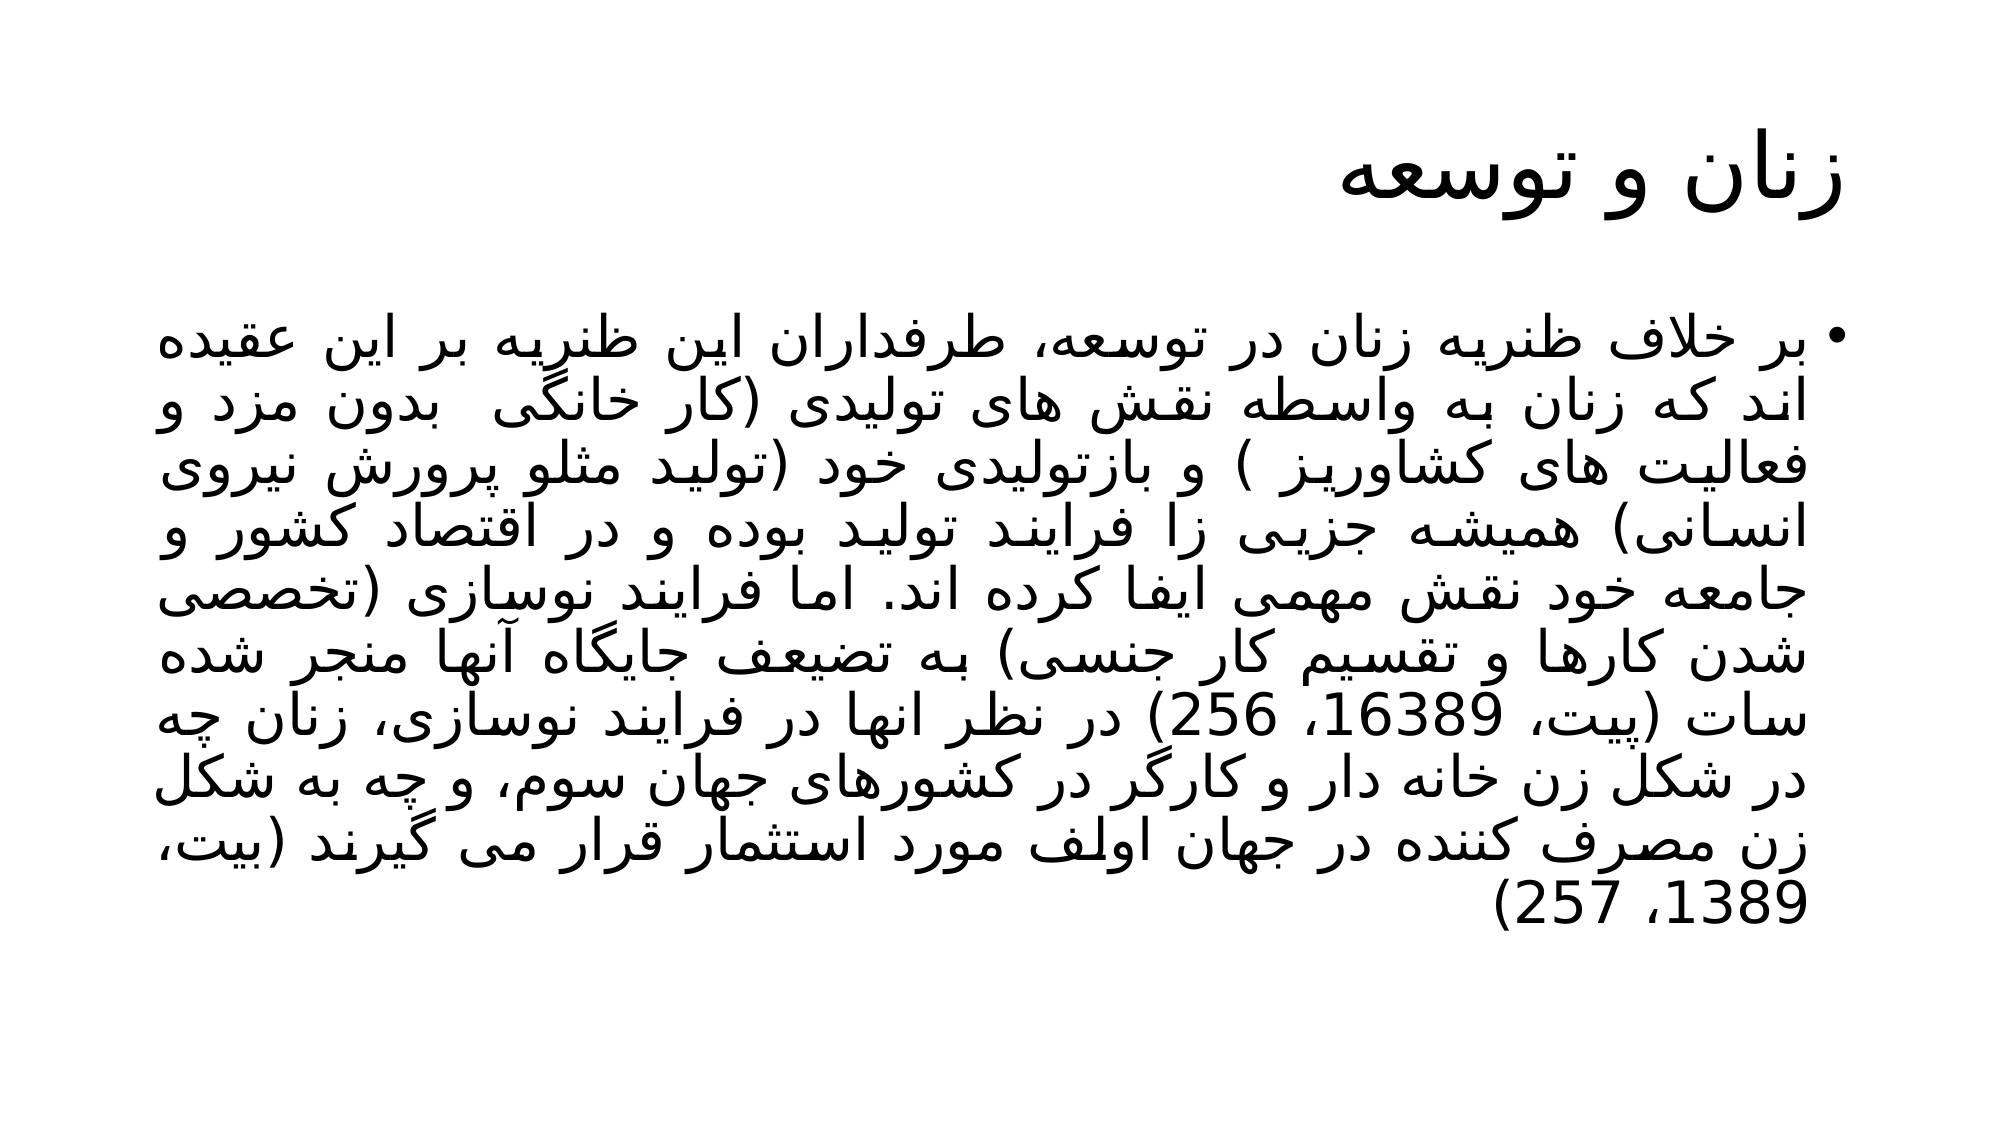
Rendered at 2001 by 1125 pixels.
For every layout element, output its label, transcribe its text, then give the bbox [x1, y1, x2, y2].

list بر خلاف ظنریه زنان در توسعه، طرفداران این ظنریه بر این عقیده اند که زنان به واسطه نقش های تولیدی (کار خانگی بدون مزد و فعالیت های کشاوریز ) و بازتولیدی خود (تولید مثلو پرورش نیروی انسانی) همیشه جزیی زا فرایند تولید بوده و در اقتصاد کشور و جامعه خود نقش مهمی ایفا کرده اند. اما فرایند نوسازی (تخصصی شدن کارها و تقسیم کار جنسی) به تضیعف جایگاه آنها منجر شده سات (پیت، 16389، 256) در نظر انها در فرایند نوسازی، زنان چه در شکل زن خانه دار و کارگر در کشورهای جهان سوم، و چه به شکل زن مصرف کننده در جهان اولف مورد استثمار قرار می گیرند (بیت، 1389، 257) [137, 299, 1863, 1014]
title زنان و توسعه [137, 59, 1863, 278]
